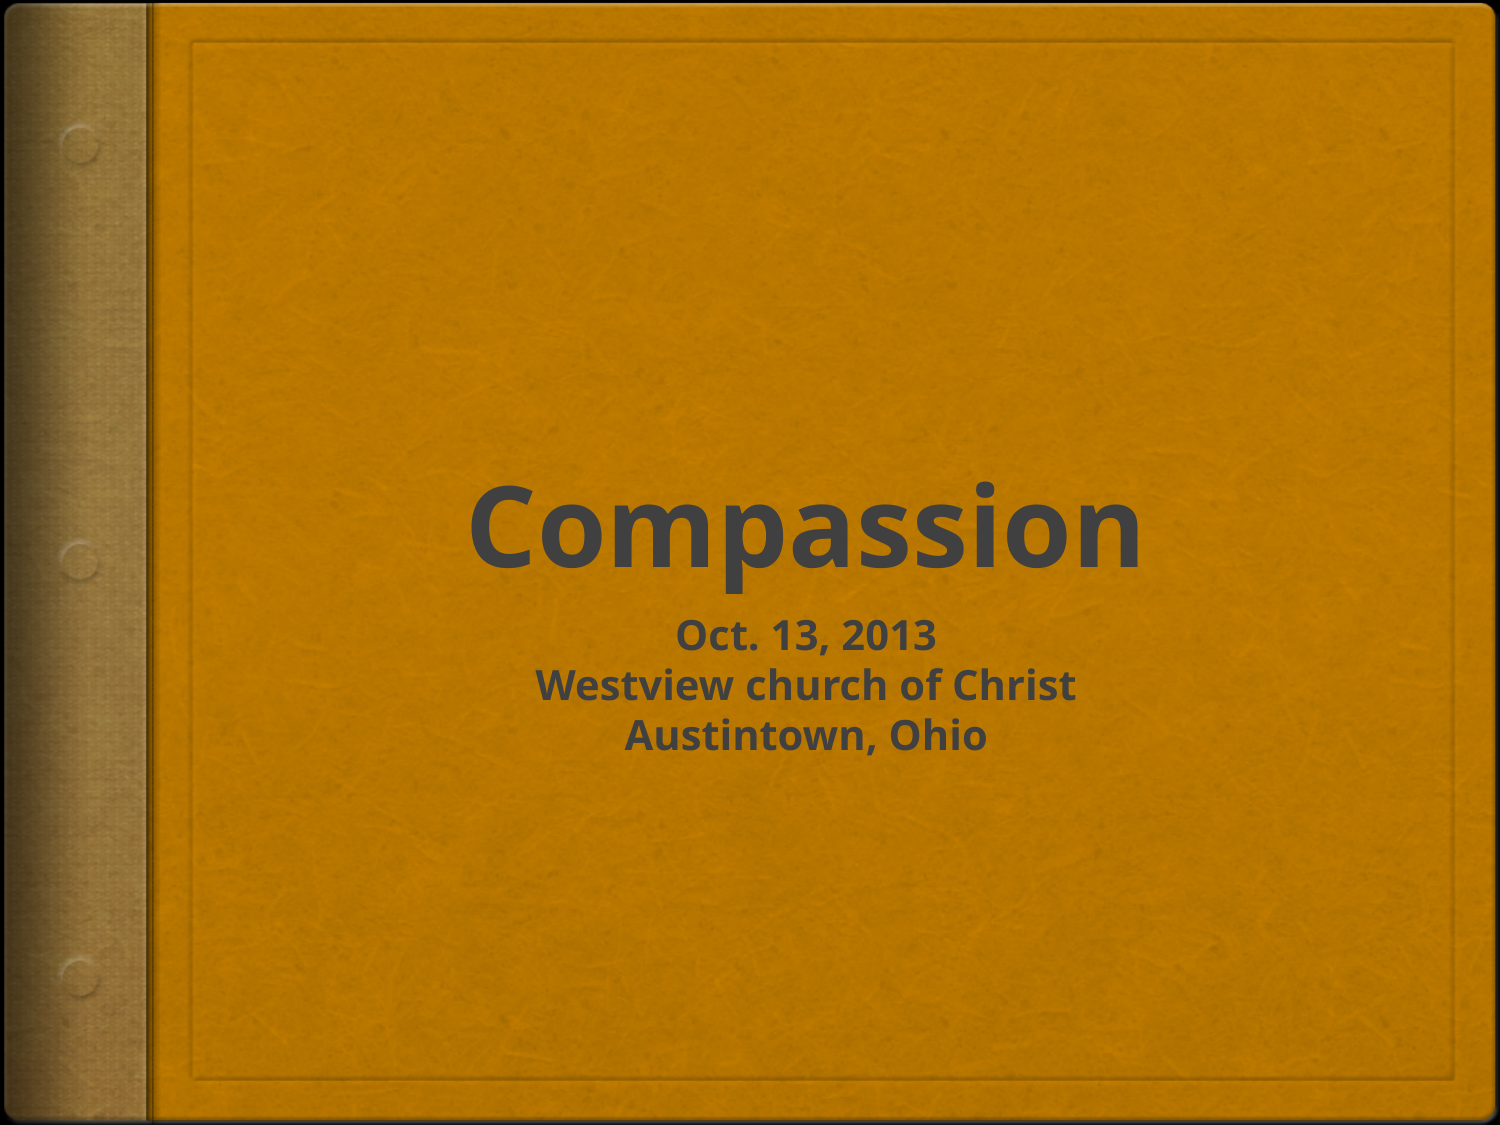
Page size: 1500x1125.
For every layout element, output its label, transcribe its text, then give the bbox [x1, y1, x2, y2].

title Compassion [225, 294, 1388, 598]
picture [0, 0, 1500, 1125]
subtitle Oct. 13, 2013 Westview church of Christ Austintown, Ohio [225, 601, 1388, 889]
